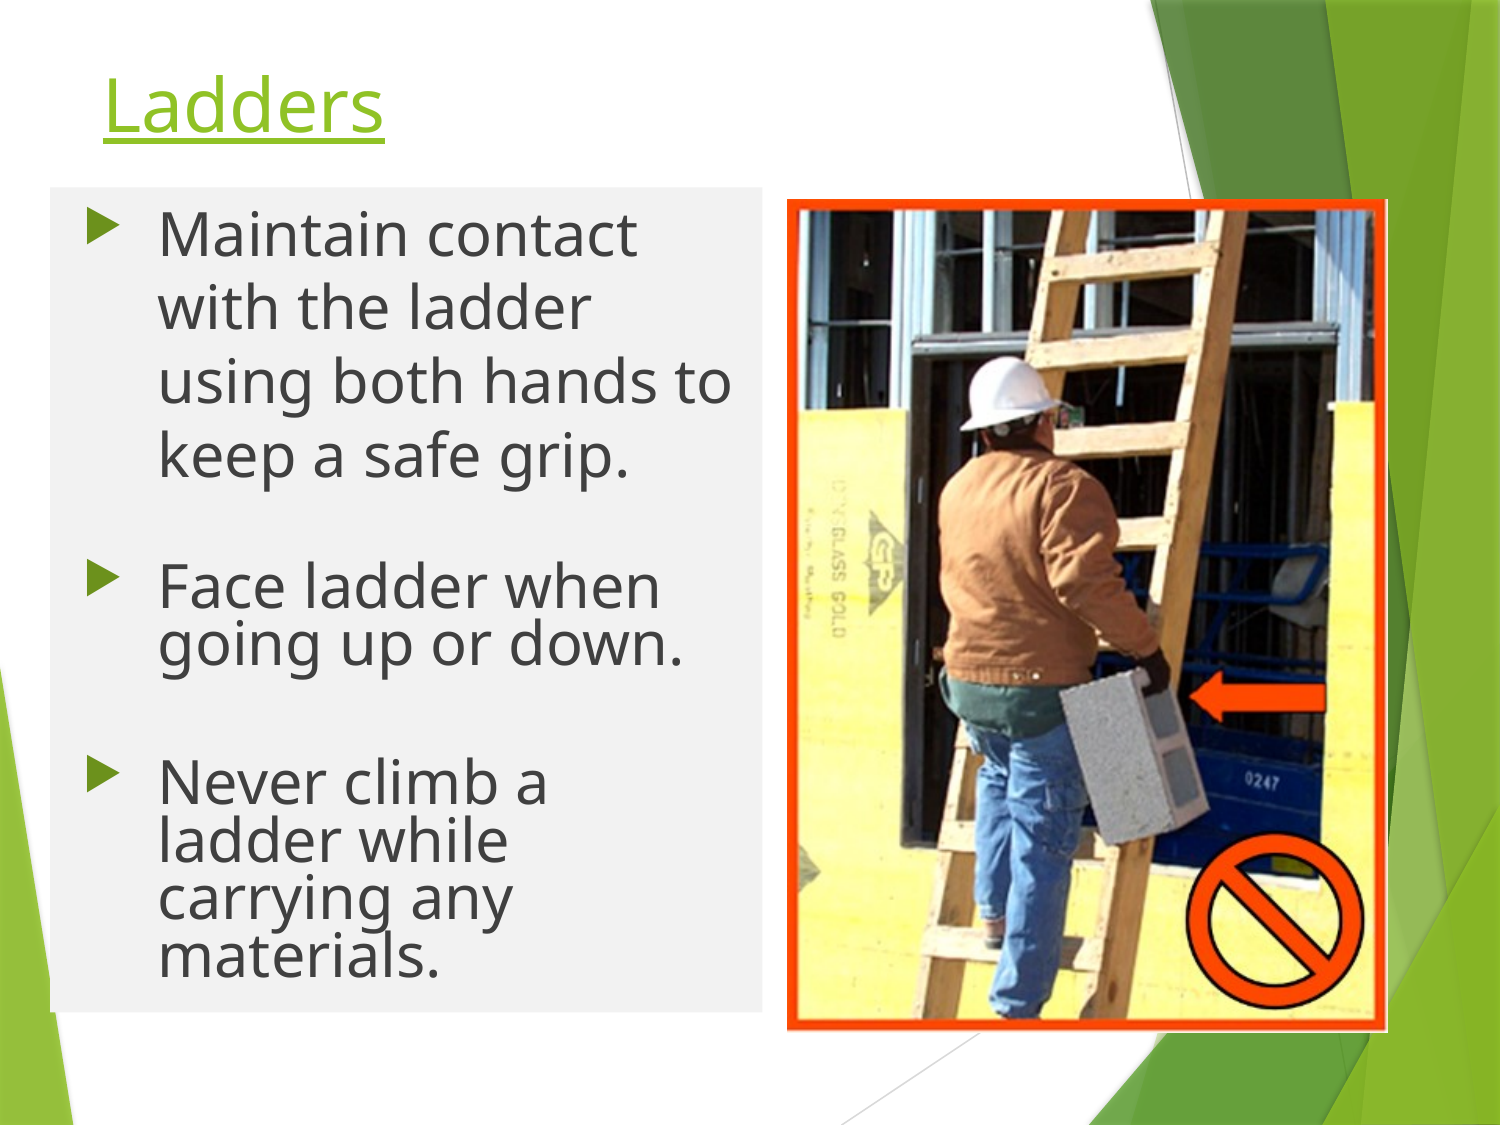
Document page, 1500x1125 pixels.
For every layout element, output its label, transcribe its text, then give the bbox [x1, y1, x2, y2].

list Maintain contact with the ladder using both hands to keep a safe grip. Face ladder when going up or down. Never climb a ladder while carrying any materials. [50, 187, 763, 1013]
title Ladders [87, 50, 1350, 156]
picture [786, 199, 1388, 1034]
